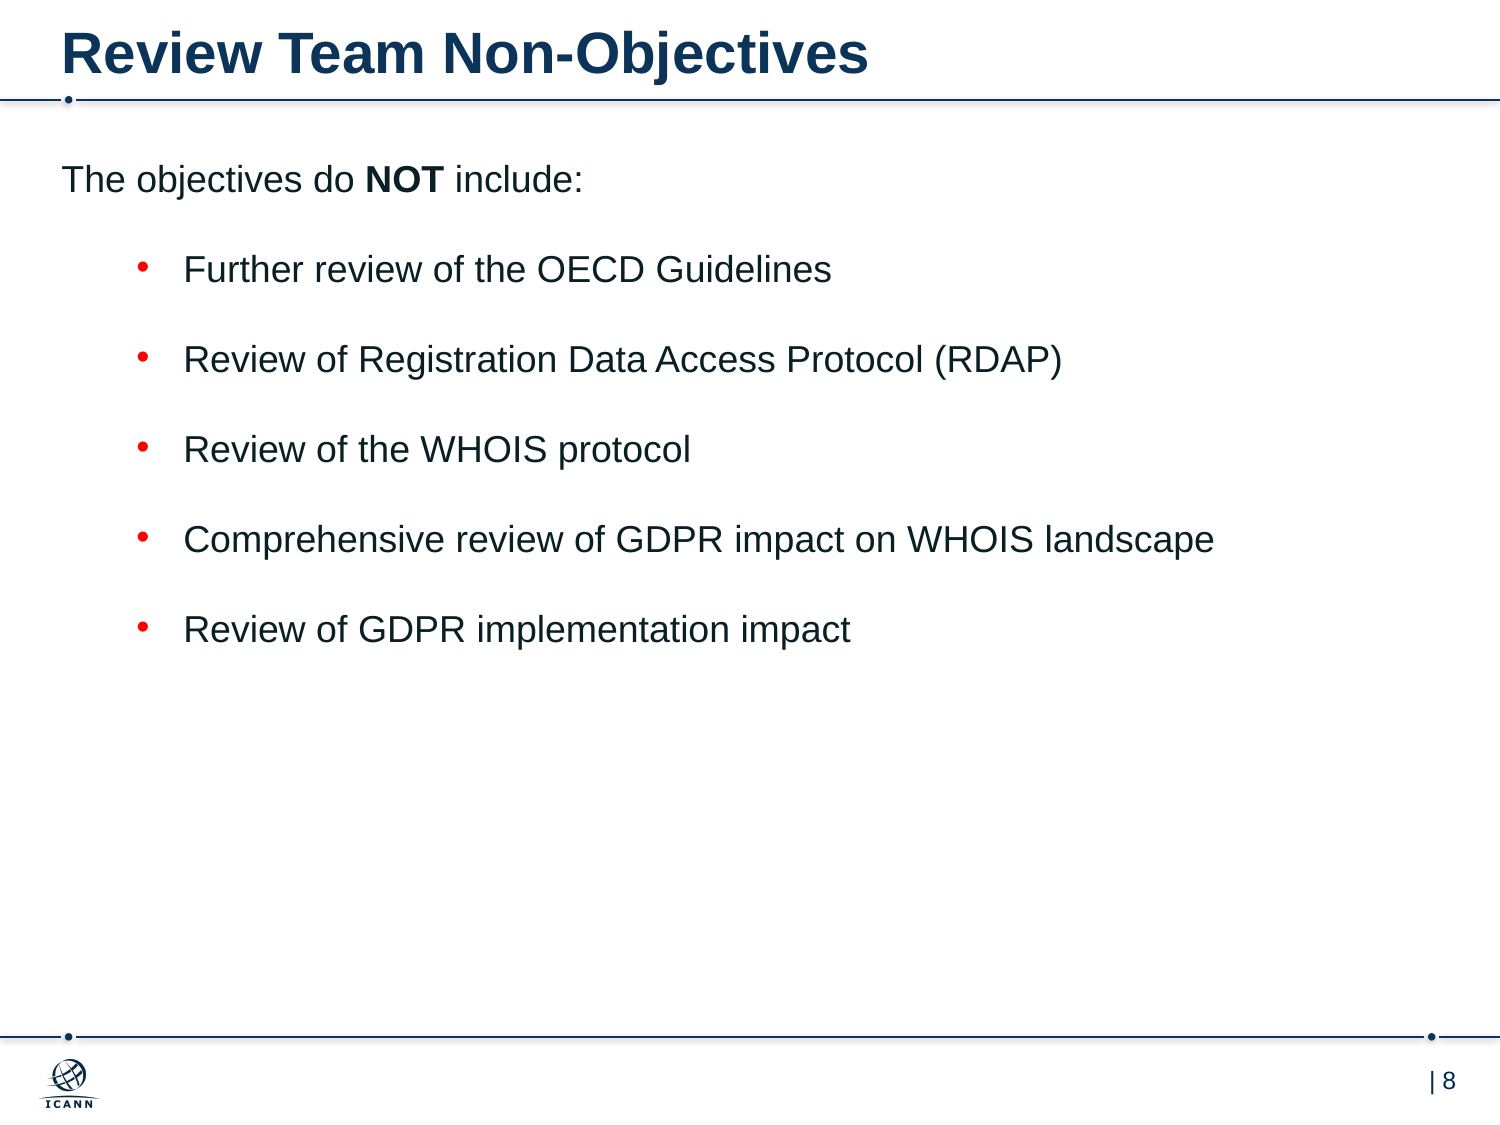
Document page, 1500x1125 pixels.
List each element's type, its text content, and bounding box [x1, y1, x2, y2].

title Review Team Non-Objectives [61, 7, 1376, 82]
picture [38, 1059, 100, 1108]
text_box The objectives do NOT include: Further review of the OECD Guidelines Review of Registration Data Access Protocol (RDAP) Review of the WHOIS protocol Comprehensive review of GDPR impact on WHOIS landscape Review of GDPR implementation impact [61, 154, 1444, 695]
